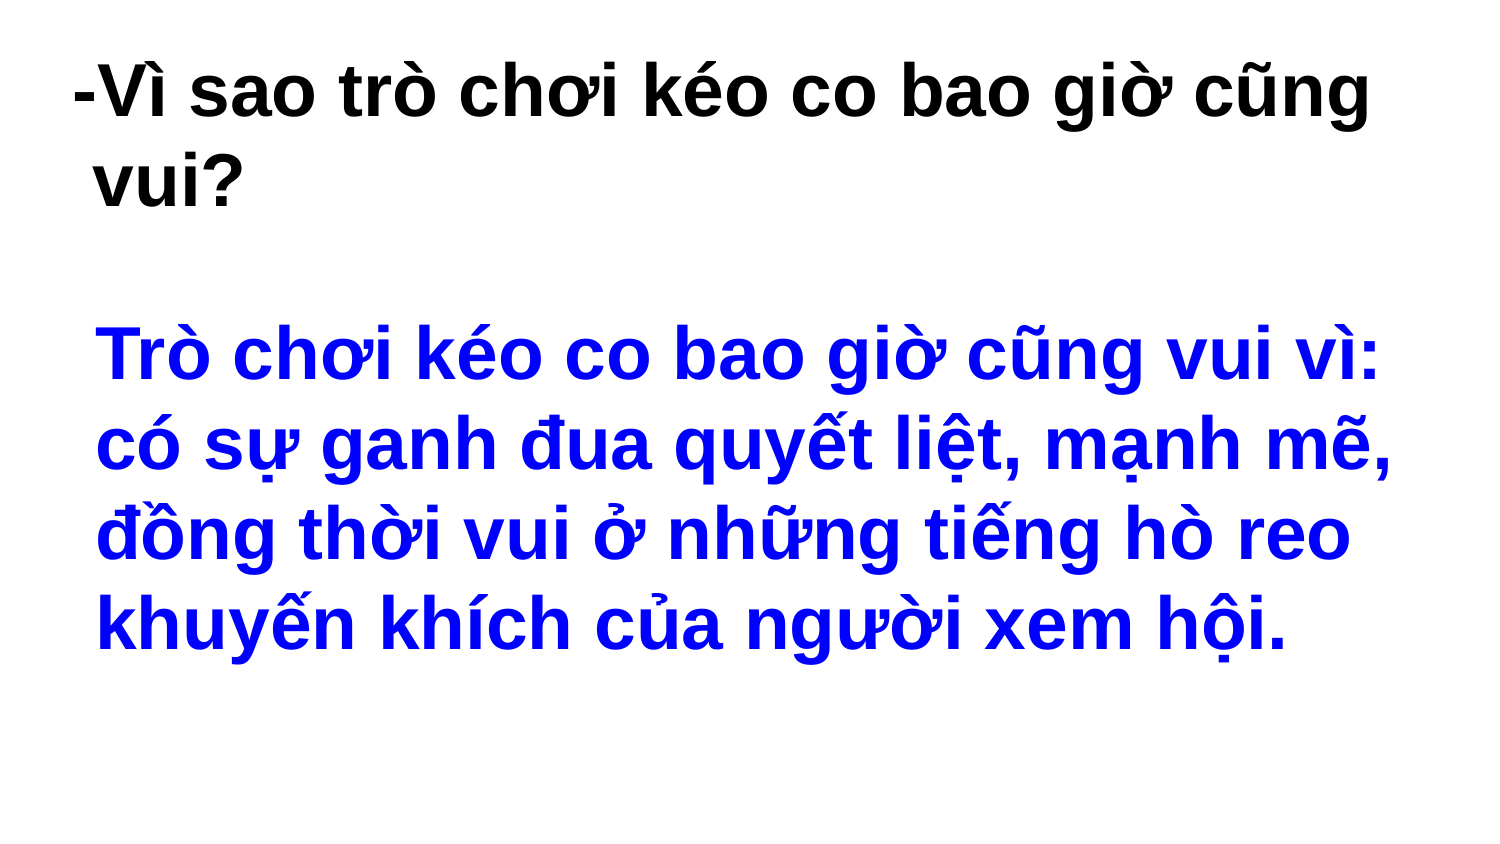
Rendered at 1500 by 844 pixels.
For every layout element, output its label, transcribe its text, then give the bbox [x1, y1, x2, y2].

text_box -Vì sao trò chơi kéo co bao giờ cũng vui? [57, 34, 1389, 230]
text_box Trò chơi kéo co bao giờ cũng vui vì: có sự ganh đua quyết liệt, mạnh mẽ, đồng thời vui ở những tiếng hò reo khuyến khích của người xem hội. [80, 296, 1500, 672]
